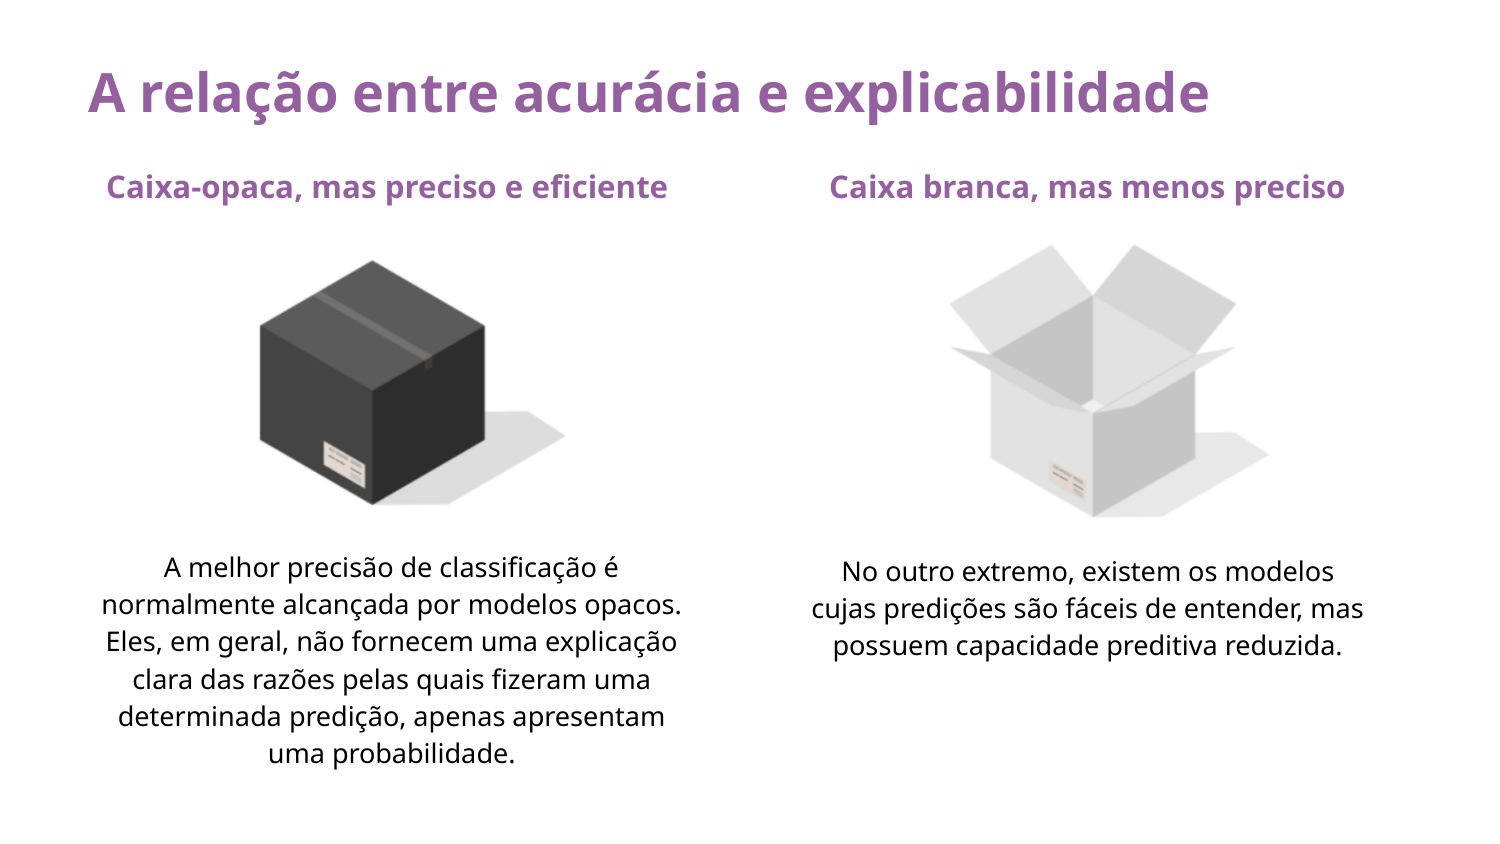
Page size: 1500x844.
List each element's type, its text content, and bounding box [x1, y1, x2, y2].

list Caixa branca, mas menos preciso No outro extremo, existem os modelos cujas predições são fáceis de entender, mas possuem capacidade preditiva reduzida. [794, 156, 1381, 754]
title A relação entre acurácia e explicabilidade [77, 33, 1464, 156]
picture [892, 227, 1306, 550]
list Caixa-opaca, mas preciso e eficiente A melhor precisão de classificação é normalmente alcançada por modelos opacos. Eles, em geral, não fornecem uma explicação clara das razões pelas quais fizeram uma determinada predição, apenas apresentam uma probabilidade. [88, 156, 695, 754]
picture [219, 252, 597, 509]
